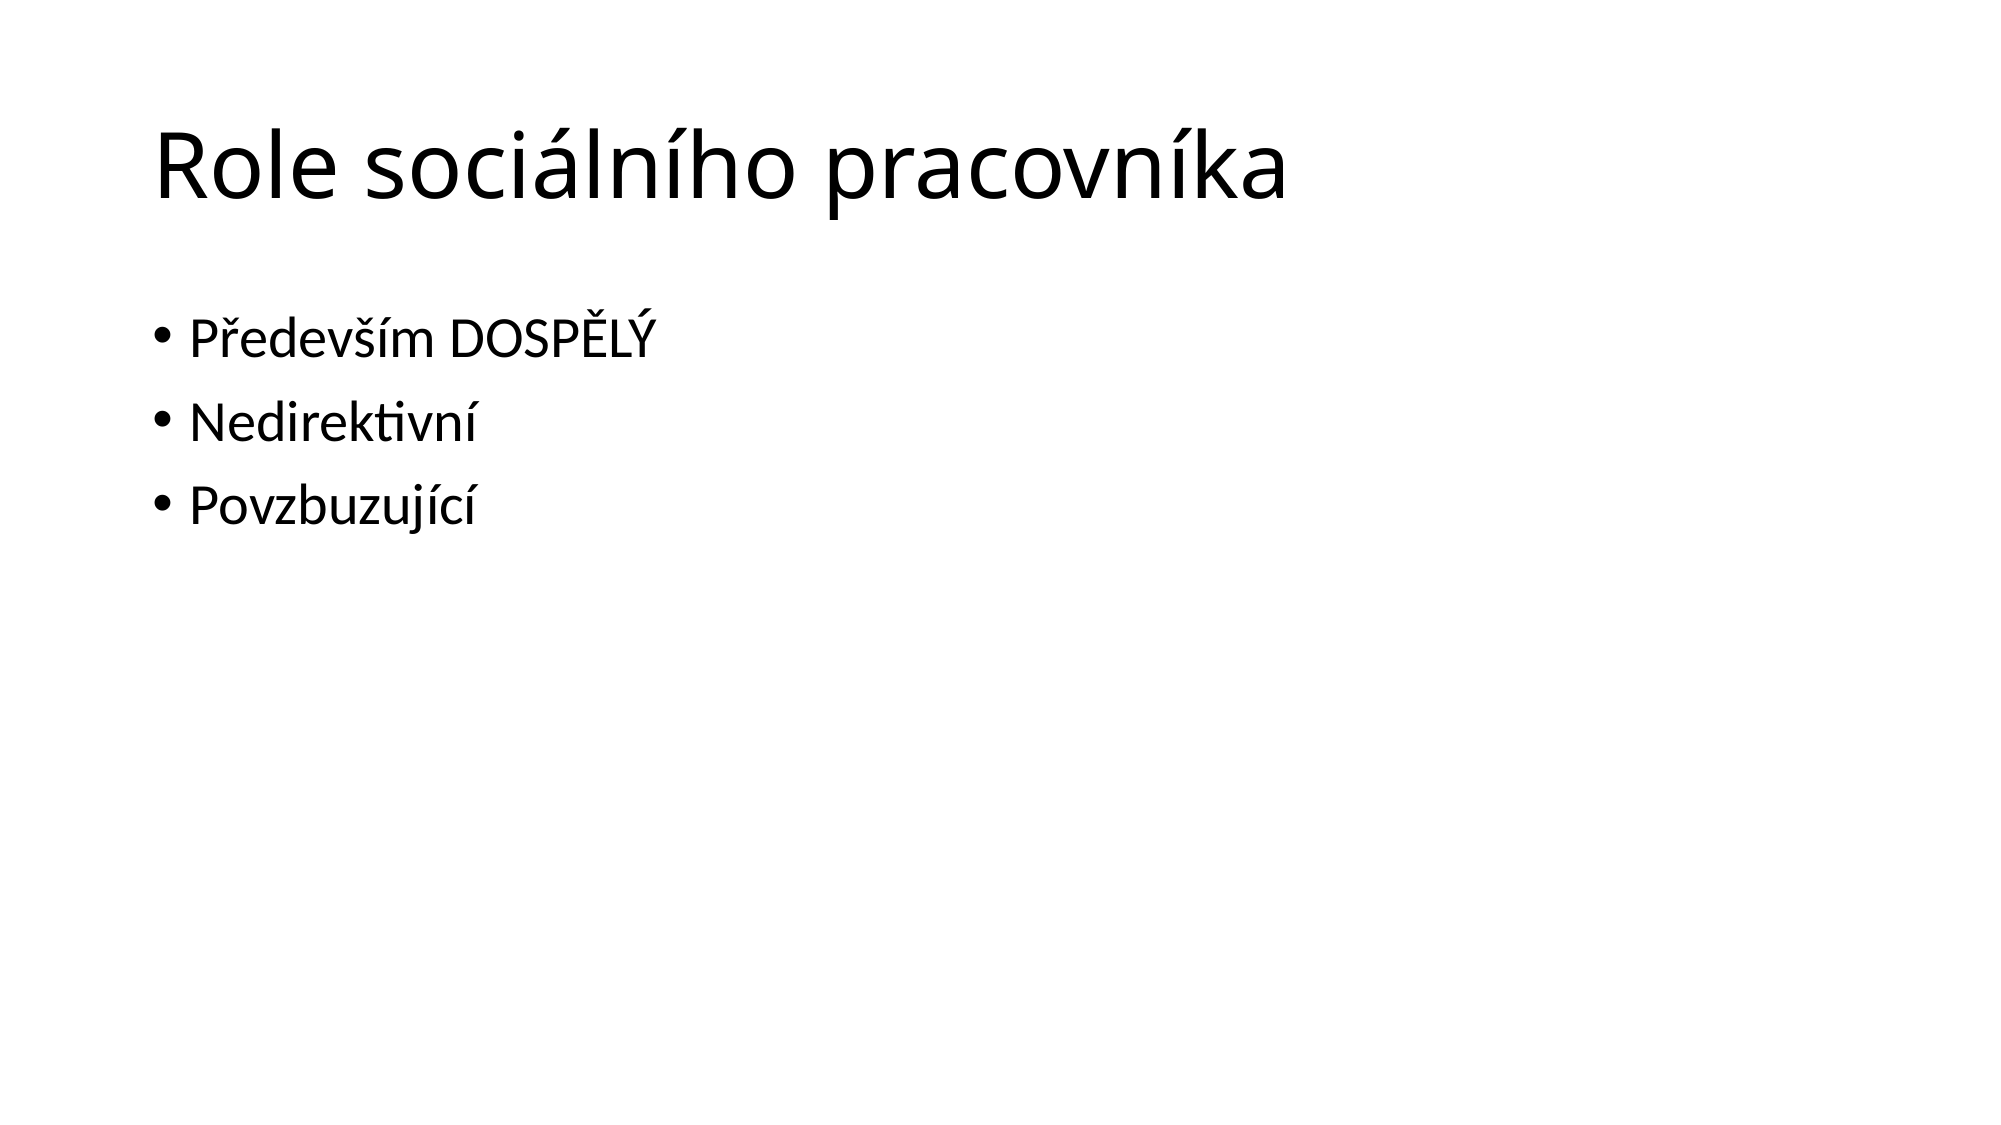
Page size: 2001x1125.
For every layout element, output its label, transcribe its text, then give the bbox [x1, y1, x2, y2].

title Role sociálního pracovníka [137, 59, 1863, 278]
list Především DOSPĚLÝ Nedirektivní Povzbuzující [137, 299, 1863, 1014]
